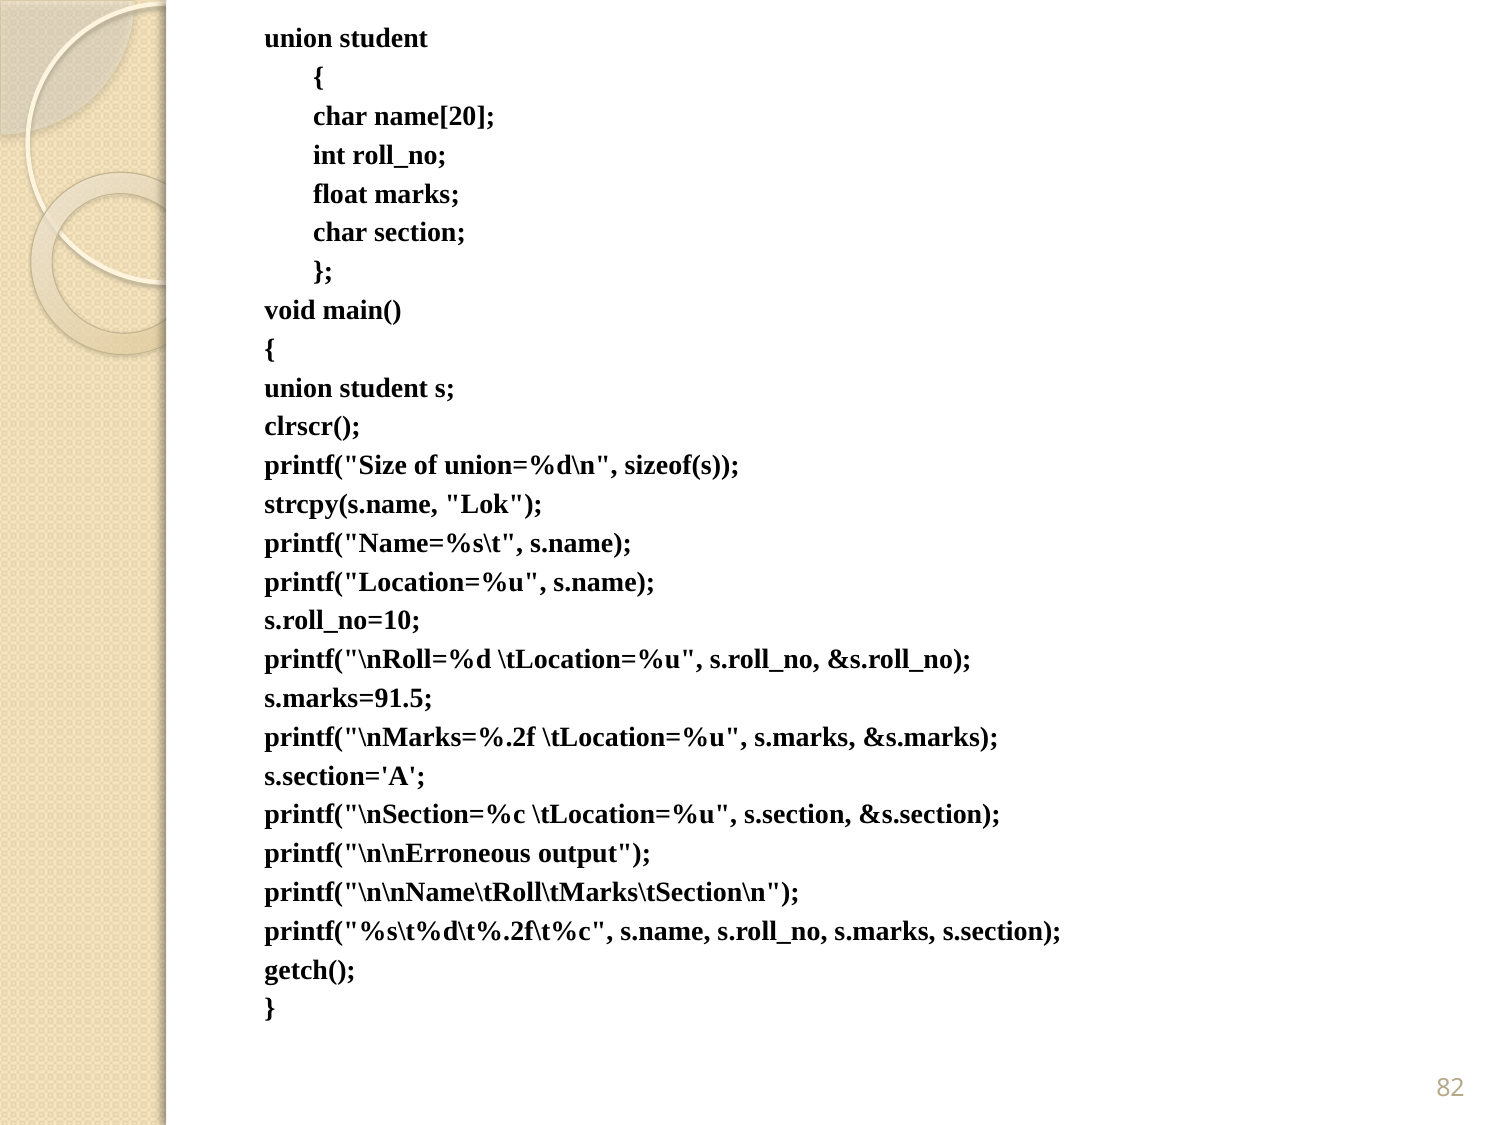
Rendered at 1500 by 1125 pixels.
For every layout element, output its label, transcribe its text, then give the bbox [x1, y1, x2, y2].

slide_number 82 [1413, 1034, 1488, 1113]
list union student { char name[20]; int roll_no; float marks; char section; }; void main() { union student s; clrscr(); printf("Size of union=%d\n", sizeof(s)); strcpy(s.name, "Lok"); printf("Name=%s\t", s.name); printf("Location=%u", s.name); s.roll_no=10; printf("\nRoll=%d \tLocation=%u", s.roll_no, &s.roll_no); s.marks=91.5; printf("\nMarks=%.2f \tLocation=%u", s.marks, &s.marks); s.section='A'; printf("\nSection=%c \tLocation=%u", s.section, &s.section); printf("\n\nErroneous output"); printf("\n\nName\tRoll\tMarks\tSection\n"); printf("%s\t%d\t%.2f\t%c", s.name, s.roll_no, s.marks, s.section); getch(); } [235, 12, 1466, 1038]
